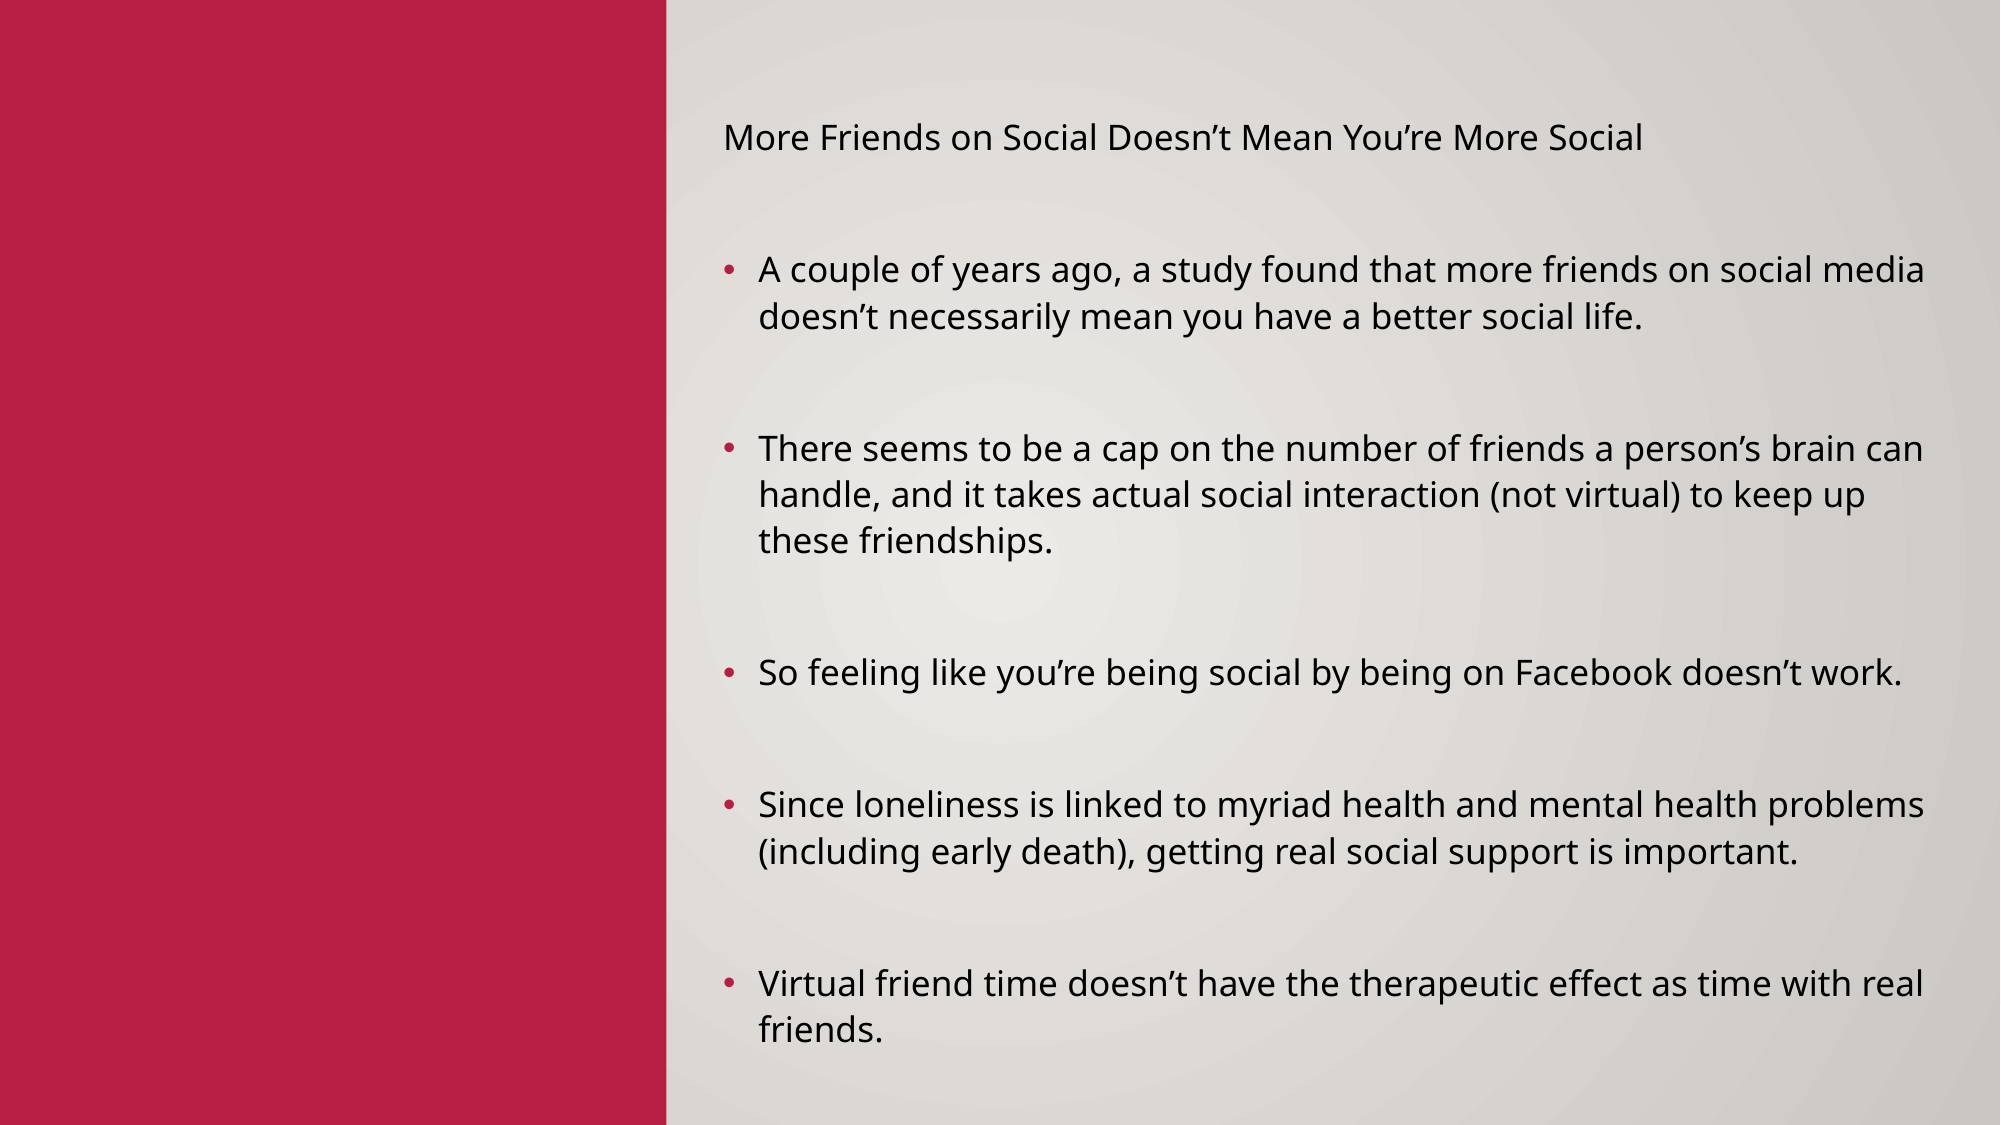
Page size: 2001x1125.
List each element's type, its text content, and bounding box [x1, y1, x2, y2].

text_box [0, 0, 668, 1125]
list More Friends on Social Doesn’t Mean You’re More Social A couple of years ago, a study found that more friends on social media doesn’t necessarily mean you have a better social life. There seems to be a cap on the number of friends a person’s brain can handle, and it takes actual social interaction (not virtual) to keep up these friendships. So feeling like you’re being social by being on Facebook doesn’t work. Since loneliness is linked to myriad health and mental health problems (including early death), getting real social support is important. Virtual friend time doesn’t have the therapeutic effect as time with real friends. [708, 54, 1943, 1080]
text_box [668, 0, 2000, 1125]
